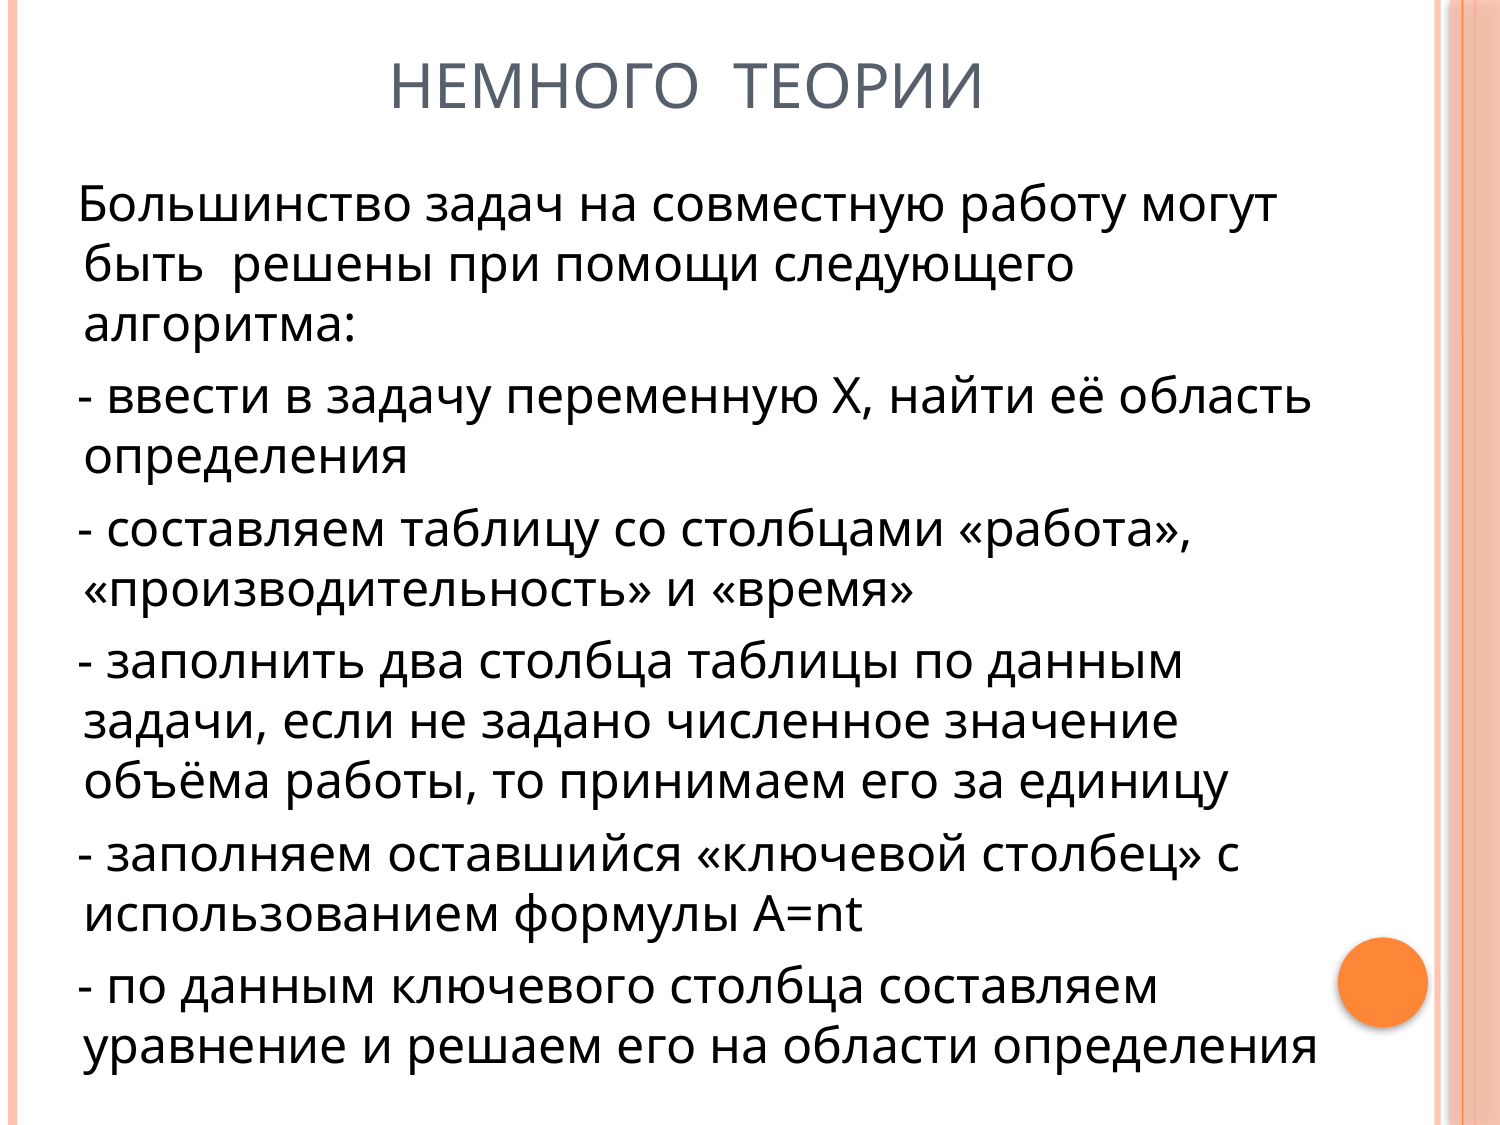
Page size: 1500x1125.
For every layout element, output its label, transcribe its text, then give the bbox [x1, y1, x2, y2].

title Немного теории [75, 23, 1300, 129]
list Большинство задач на совместную работу могут быть решены при помощи следующего алгоритма: - ввести в задачу переменную Х, найти её область определения - составляем таблицу со столбцами «работа», «производительность» и «время» - заполнить два столбца таблицы по данным задачи, если не задано численное значение объёма работы, то принимаем его за единицу - заполняем оставшийся «ключевой столбец» с использованием формулы A=nt - по данным ключевого столбца составляем уравнение и решаем его на области определения [23, 164, 1336, 1079]
